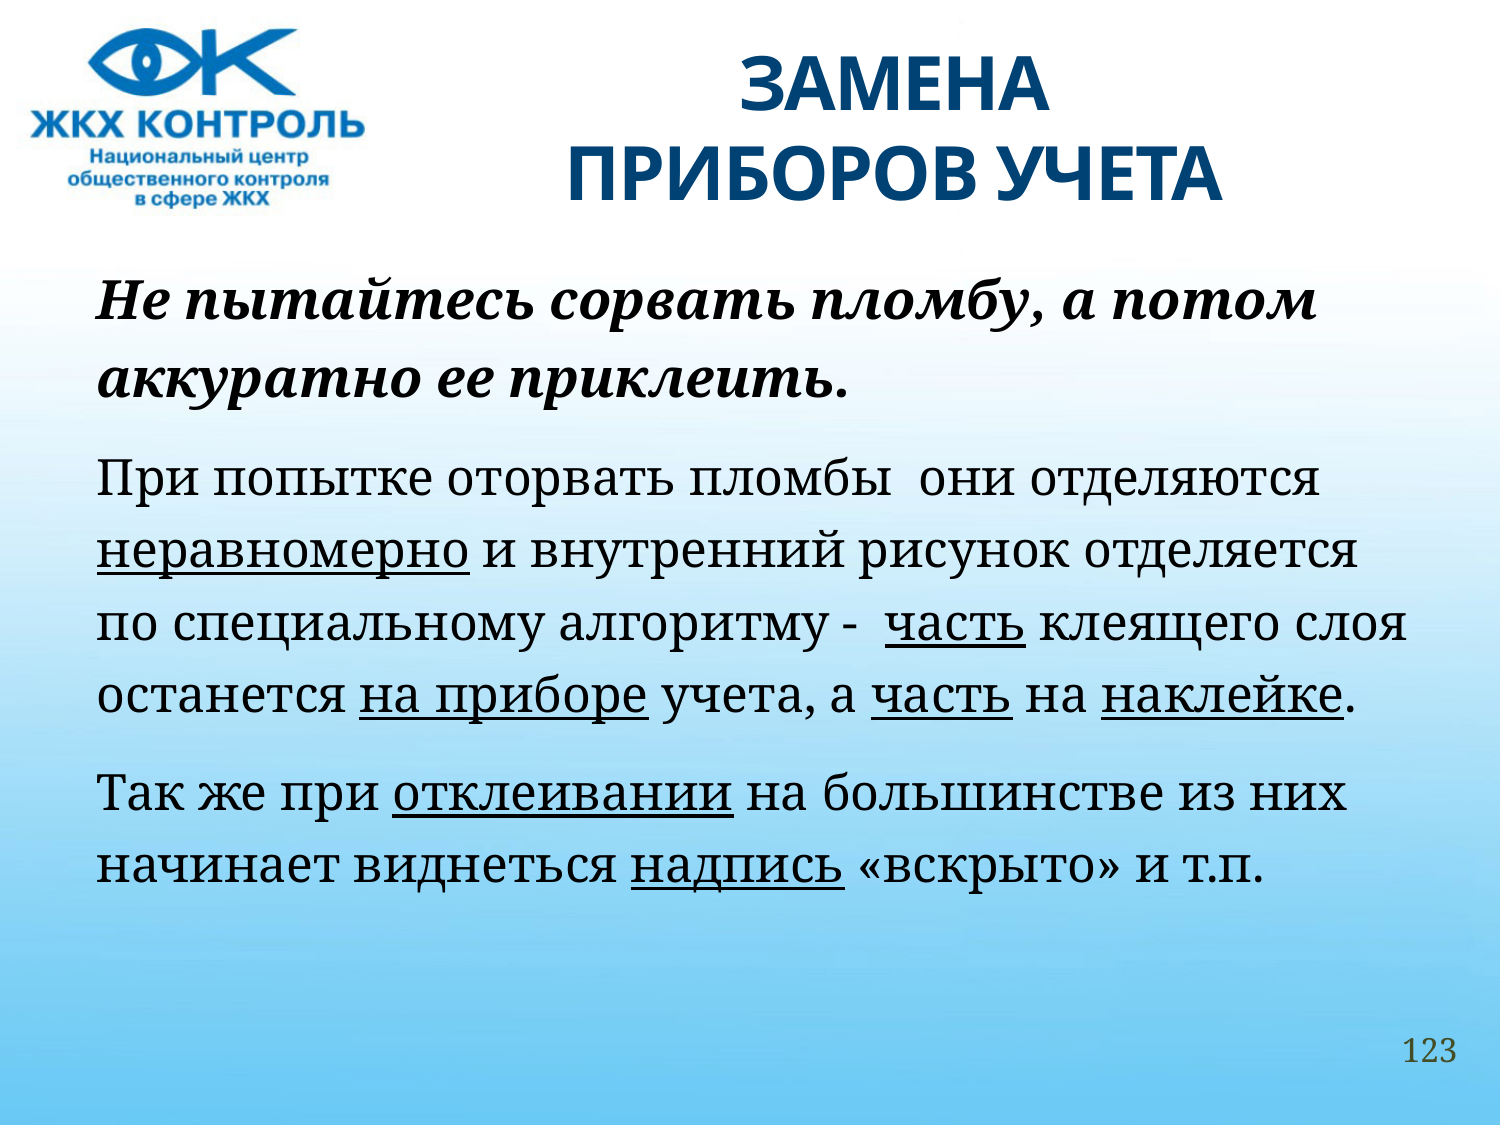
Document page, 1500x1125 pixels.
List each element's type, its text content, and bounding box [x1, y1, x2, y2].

list Не пытайтесь сорвать пломбу, а потом аккуратно ее приклеить. При попытке оторвать пломбы они отделяются неравномерно и внутренний рисунок отделяется по специальному алгоритму - часть клеящего слоя останется на приборе учета, а часть на наклейке. Так же при отклеивании на большинстве из них начинает виднеться надпись «вскрыто» и т.п. [82, 257, 1432, 1008]
picture [0, 0, 1500, 1125]
slide_number 123 [1379, 1014, 1480, 1089]
title ЗАМЕНА ПРИБОРОВ УЧЕТА [363, 24, 1425, 223]
